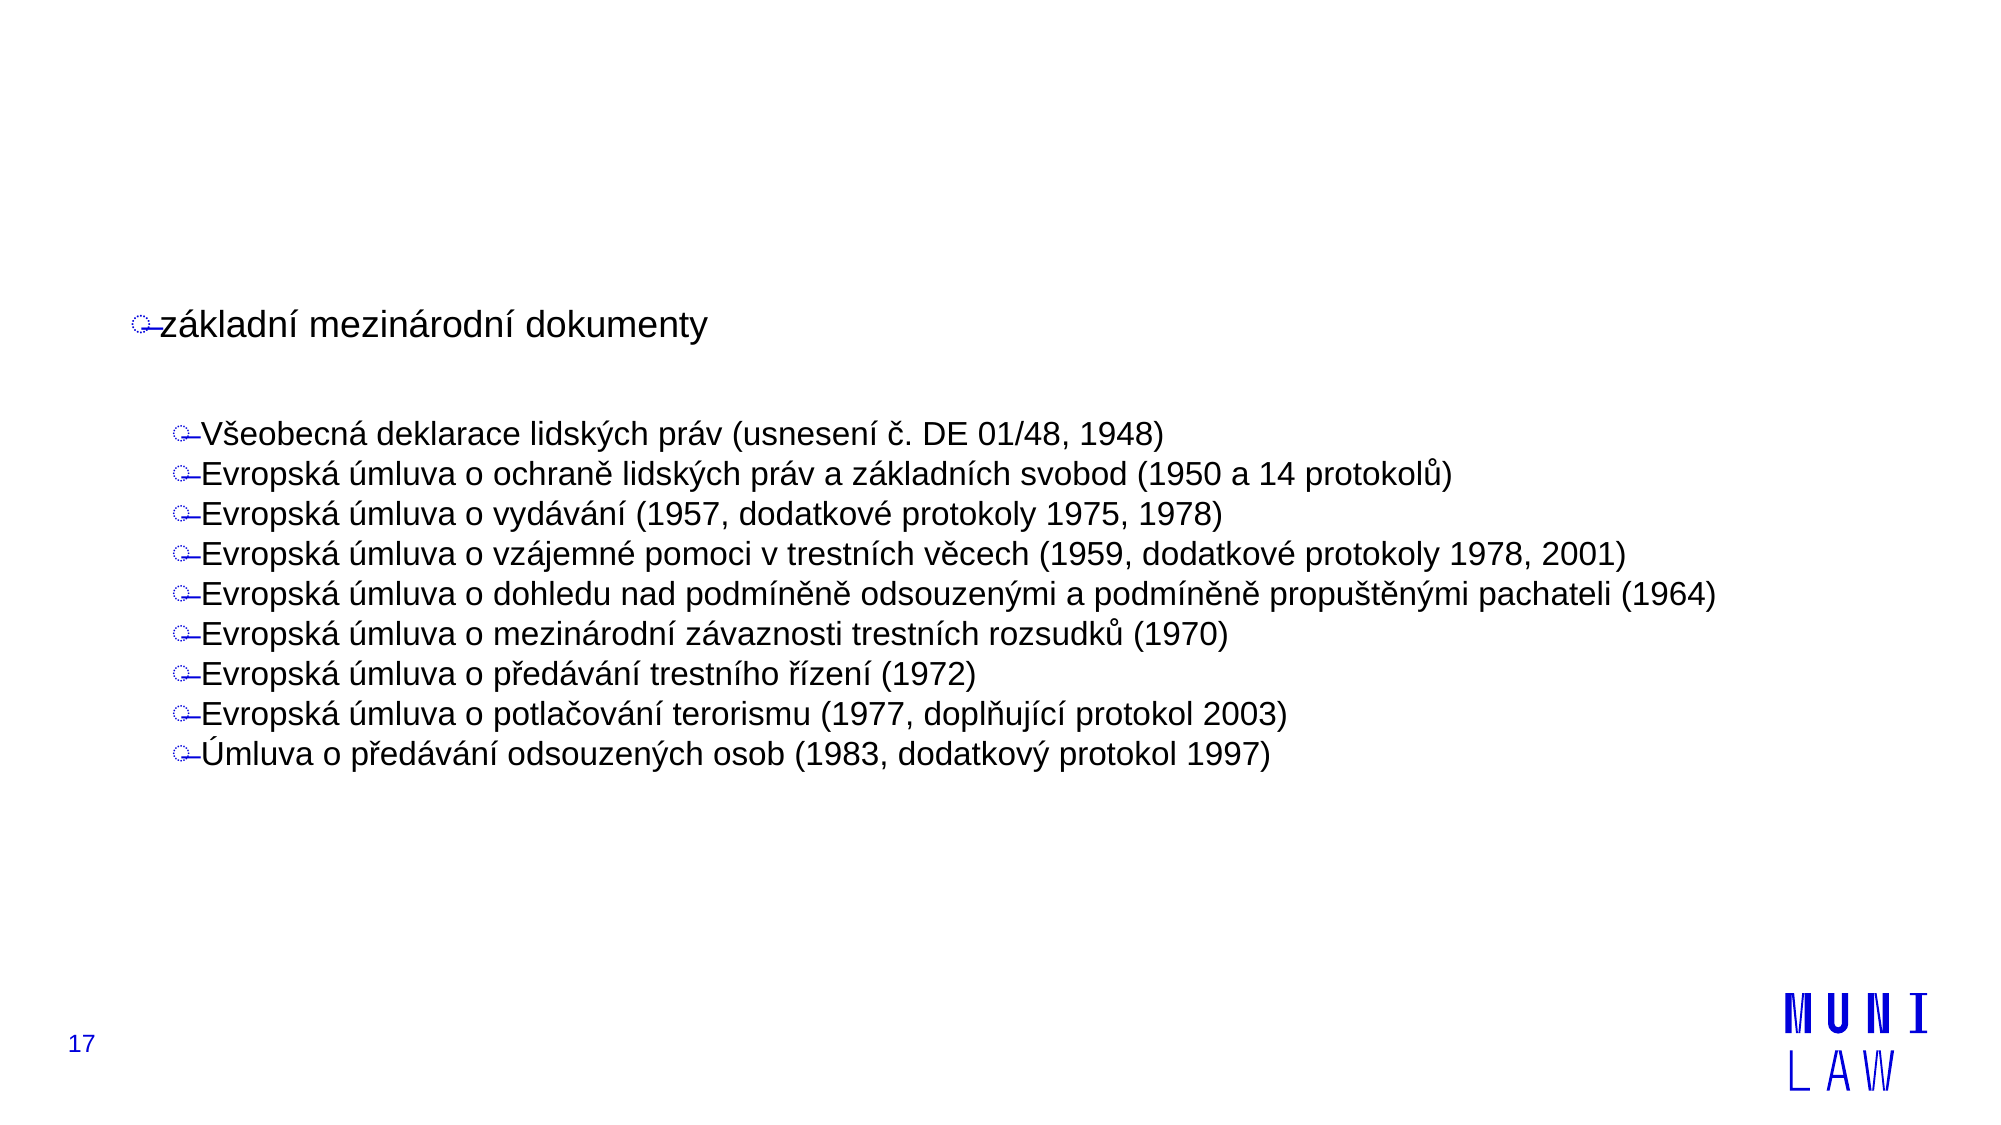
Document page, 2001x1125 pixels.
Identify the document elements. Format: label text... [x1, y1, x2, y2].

slide_number 17 [67, 1021, 110, 1063]
list základní mezinárodní dokumenty Všeobecná deklarace lidských práv (usnesení č. DE 01/48, 1948) Evropská úmluva o ochraně lidských práv a základních svobod (1950 a 14 protokolů) Evropská úmluva o vydávání (1957, dodatkové protokoly 1975, 1978) Evropská úmluva o vzájemné pomoci v trestních věcech (1959, dodatkové protokoly 1978, 2001) Evropská úmluva o dohledu nad podmíněně odsouzenými a podmíněně propuštěnými pachateli (1964) Evropská úmluva o mezinárodní závaznosti trestních rozsudků (1970) Evropská úmluva o předávání trestního řízení (1972) Evropská úmluva o potlačování terorismu (1977, doplňující protokol 2003) Úmluva o předávání odsouzených osob (1983, dodatkový protokol 1997) [118, 277, 1883, 957]
